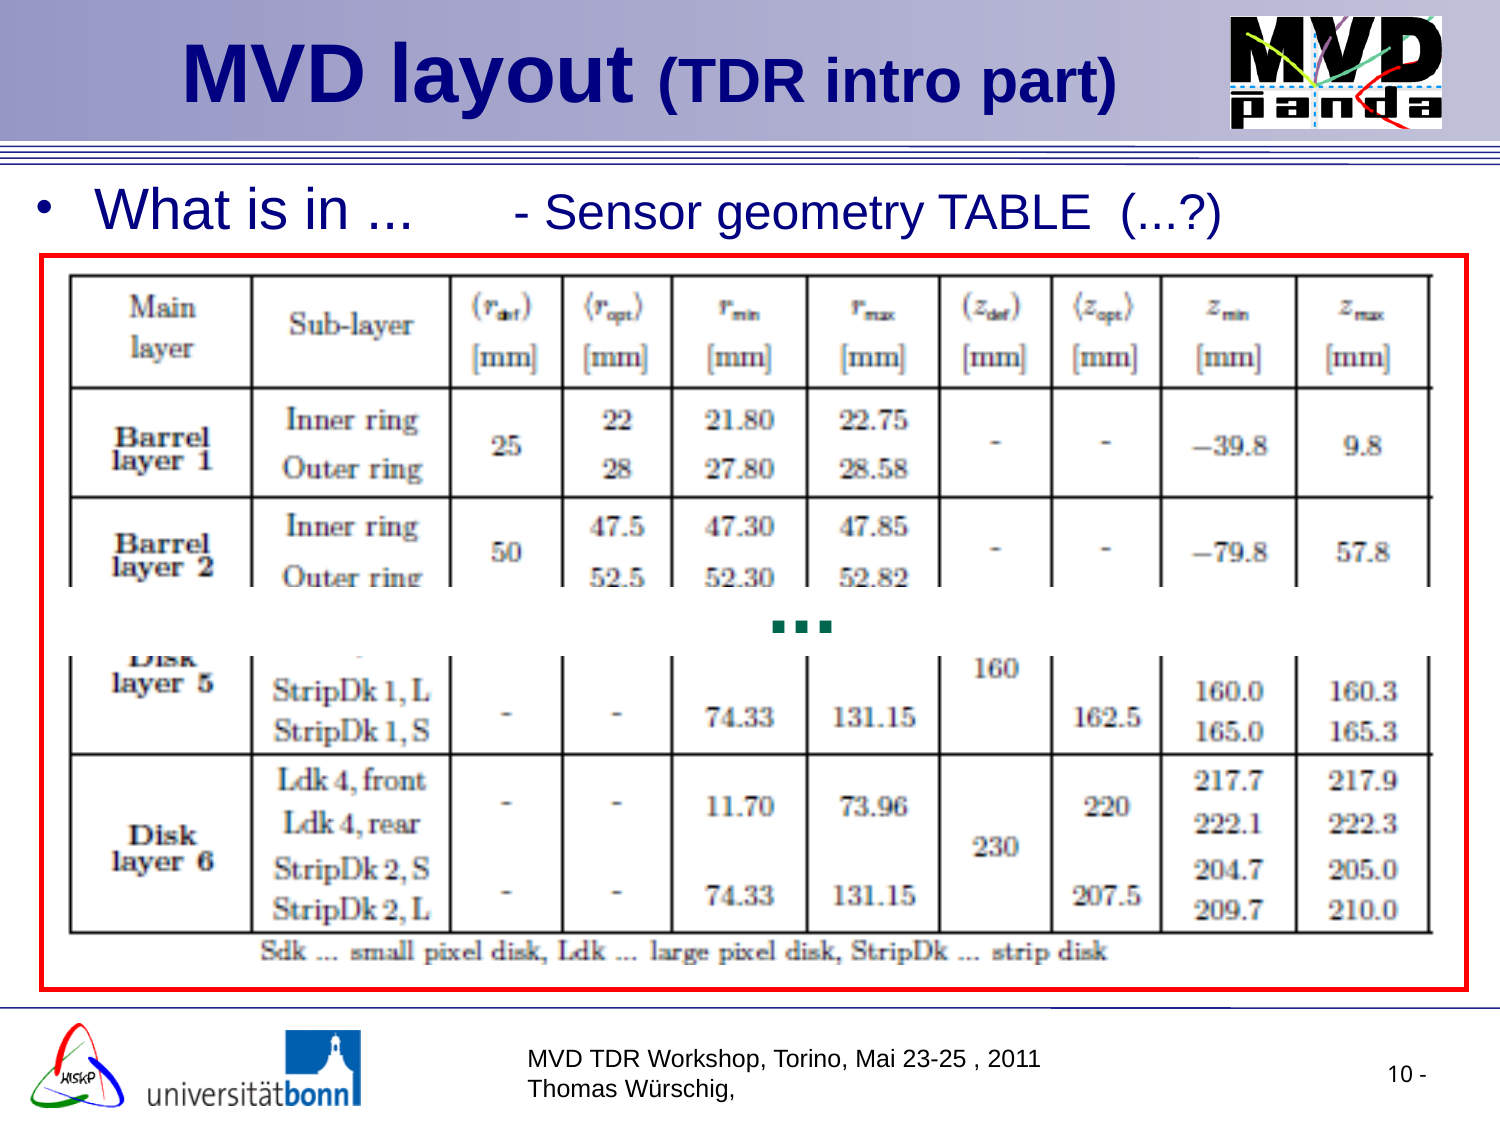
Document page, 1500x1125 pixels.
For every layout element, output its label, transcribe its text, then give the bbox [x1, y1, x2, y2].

picture [148, 1030, 361, 1106]
picture [29, 1023, 127, 1108]
picture [1230, 16, 1442, 129]
text_box What is in ... - Sensor geometry TABLE (...?) [0, 170, 1270, 256]
text_box MVD layout (TDR intro part) [105, 11, 1196, 127]
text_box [41, 255, 1467, 990]
